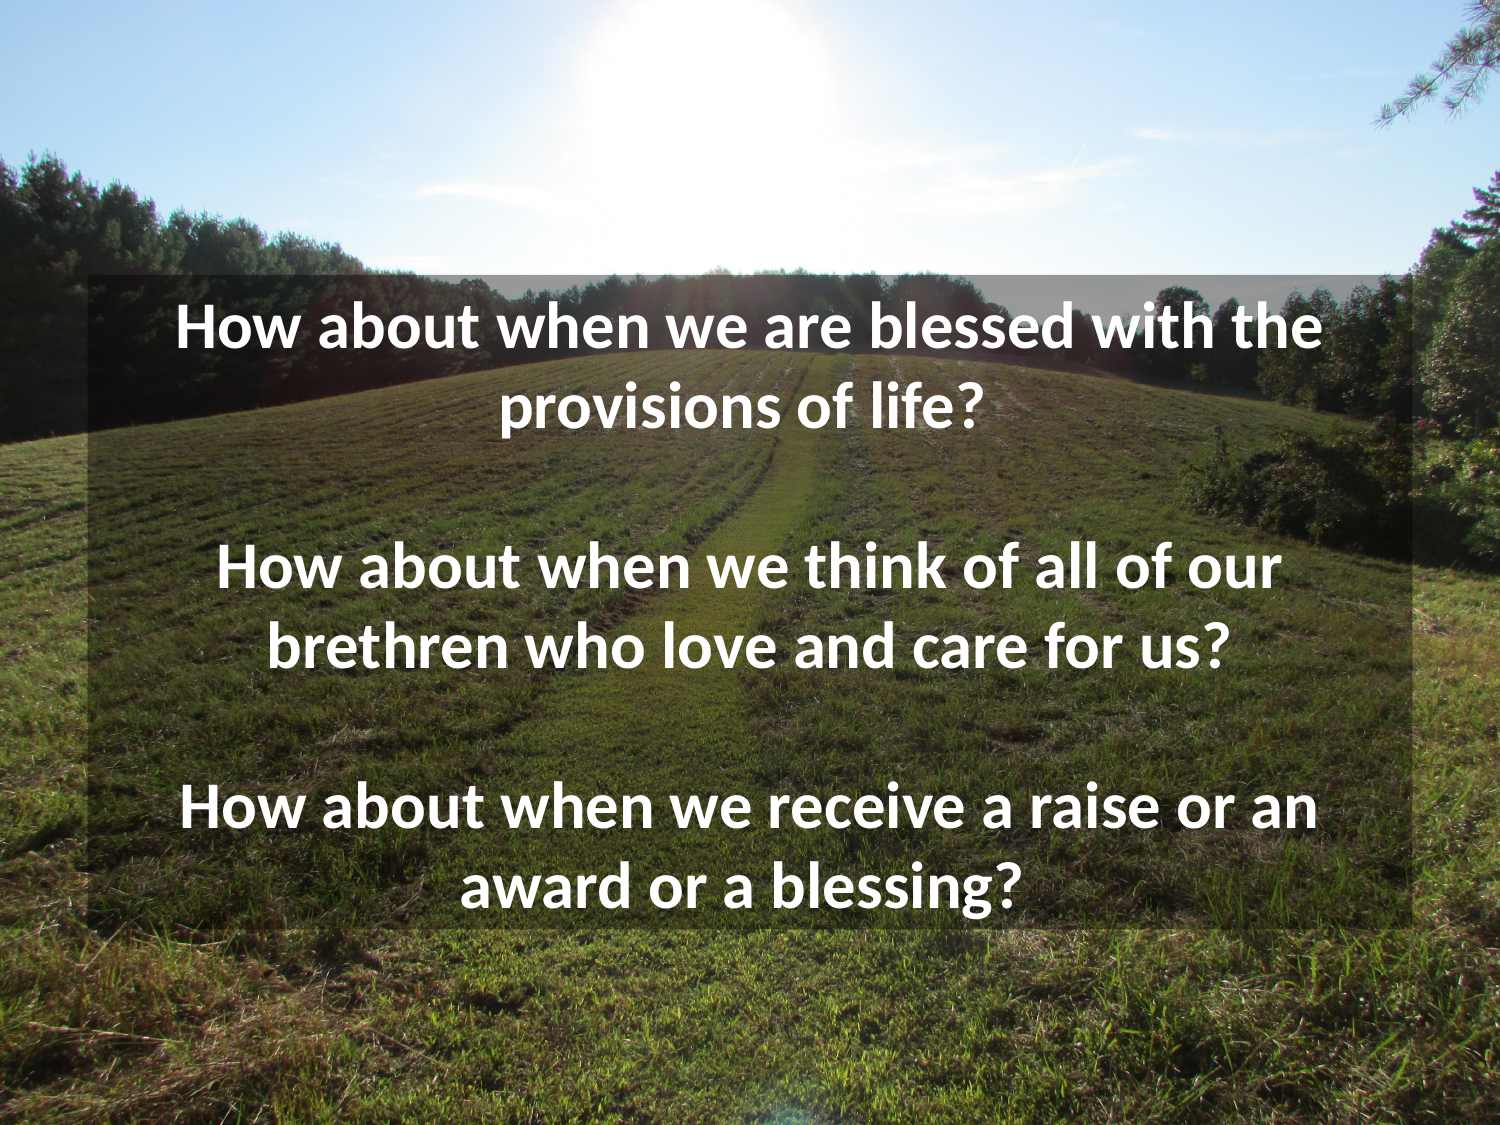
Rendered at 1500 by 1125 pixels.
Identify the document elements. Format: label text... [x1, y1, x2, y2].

text_box How about when we are blessed with the provisions of life? How about when we think of all of our brethren who love and care for us? How about when we receive a raise or an award or a blessing? [87, 274, 1413, 930]
picture [0, 0, 1500, 1125]
